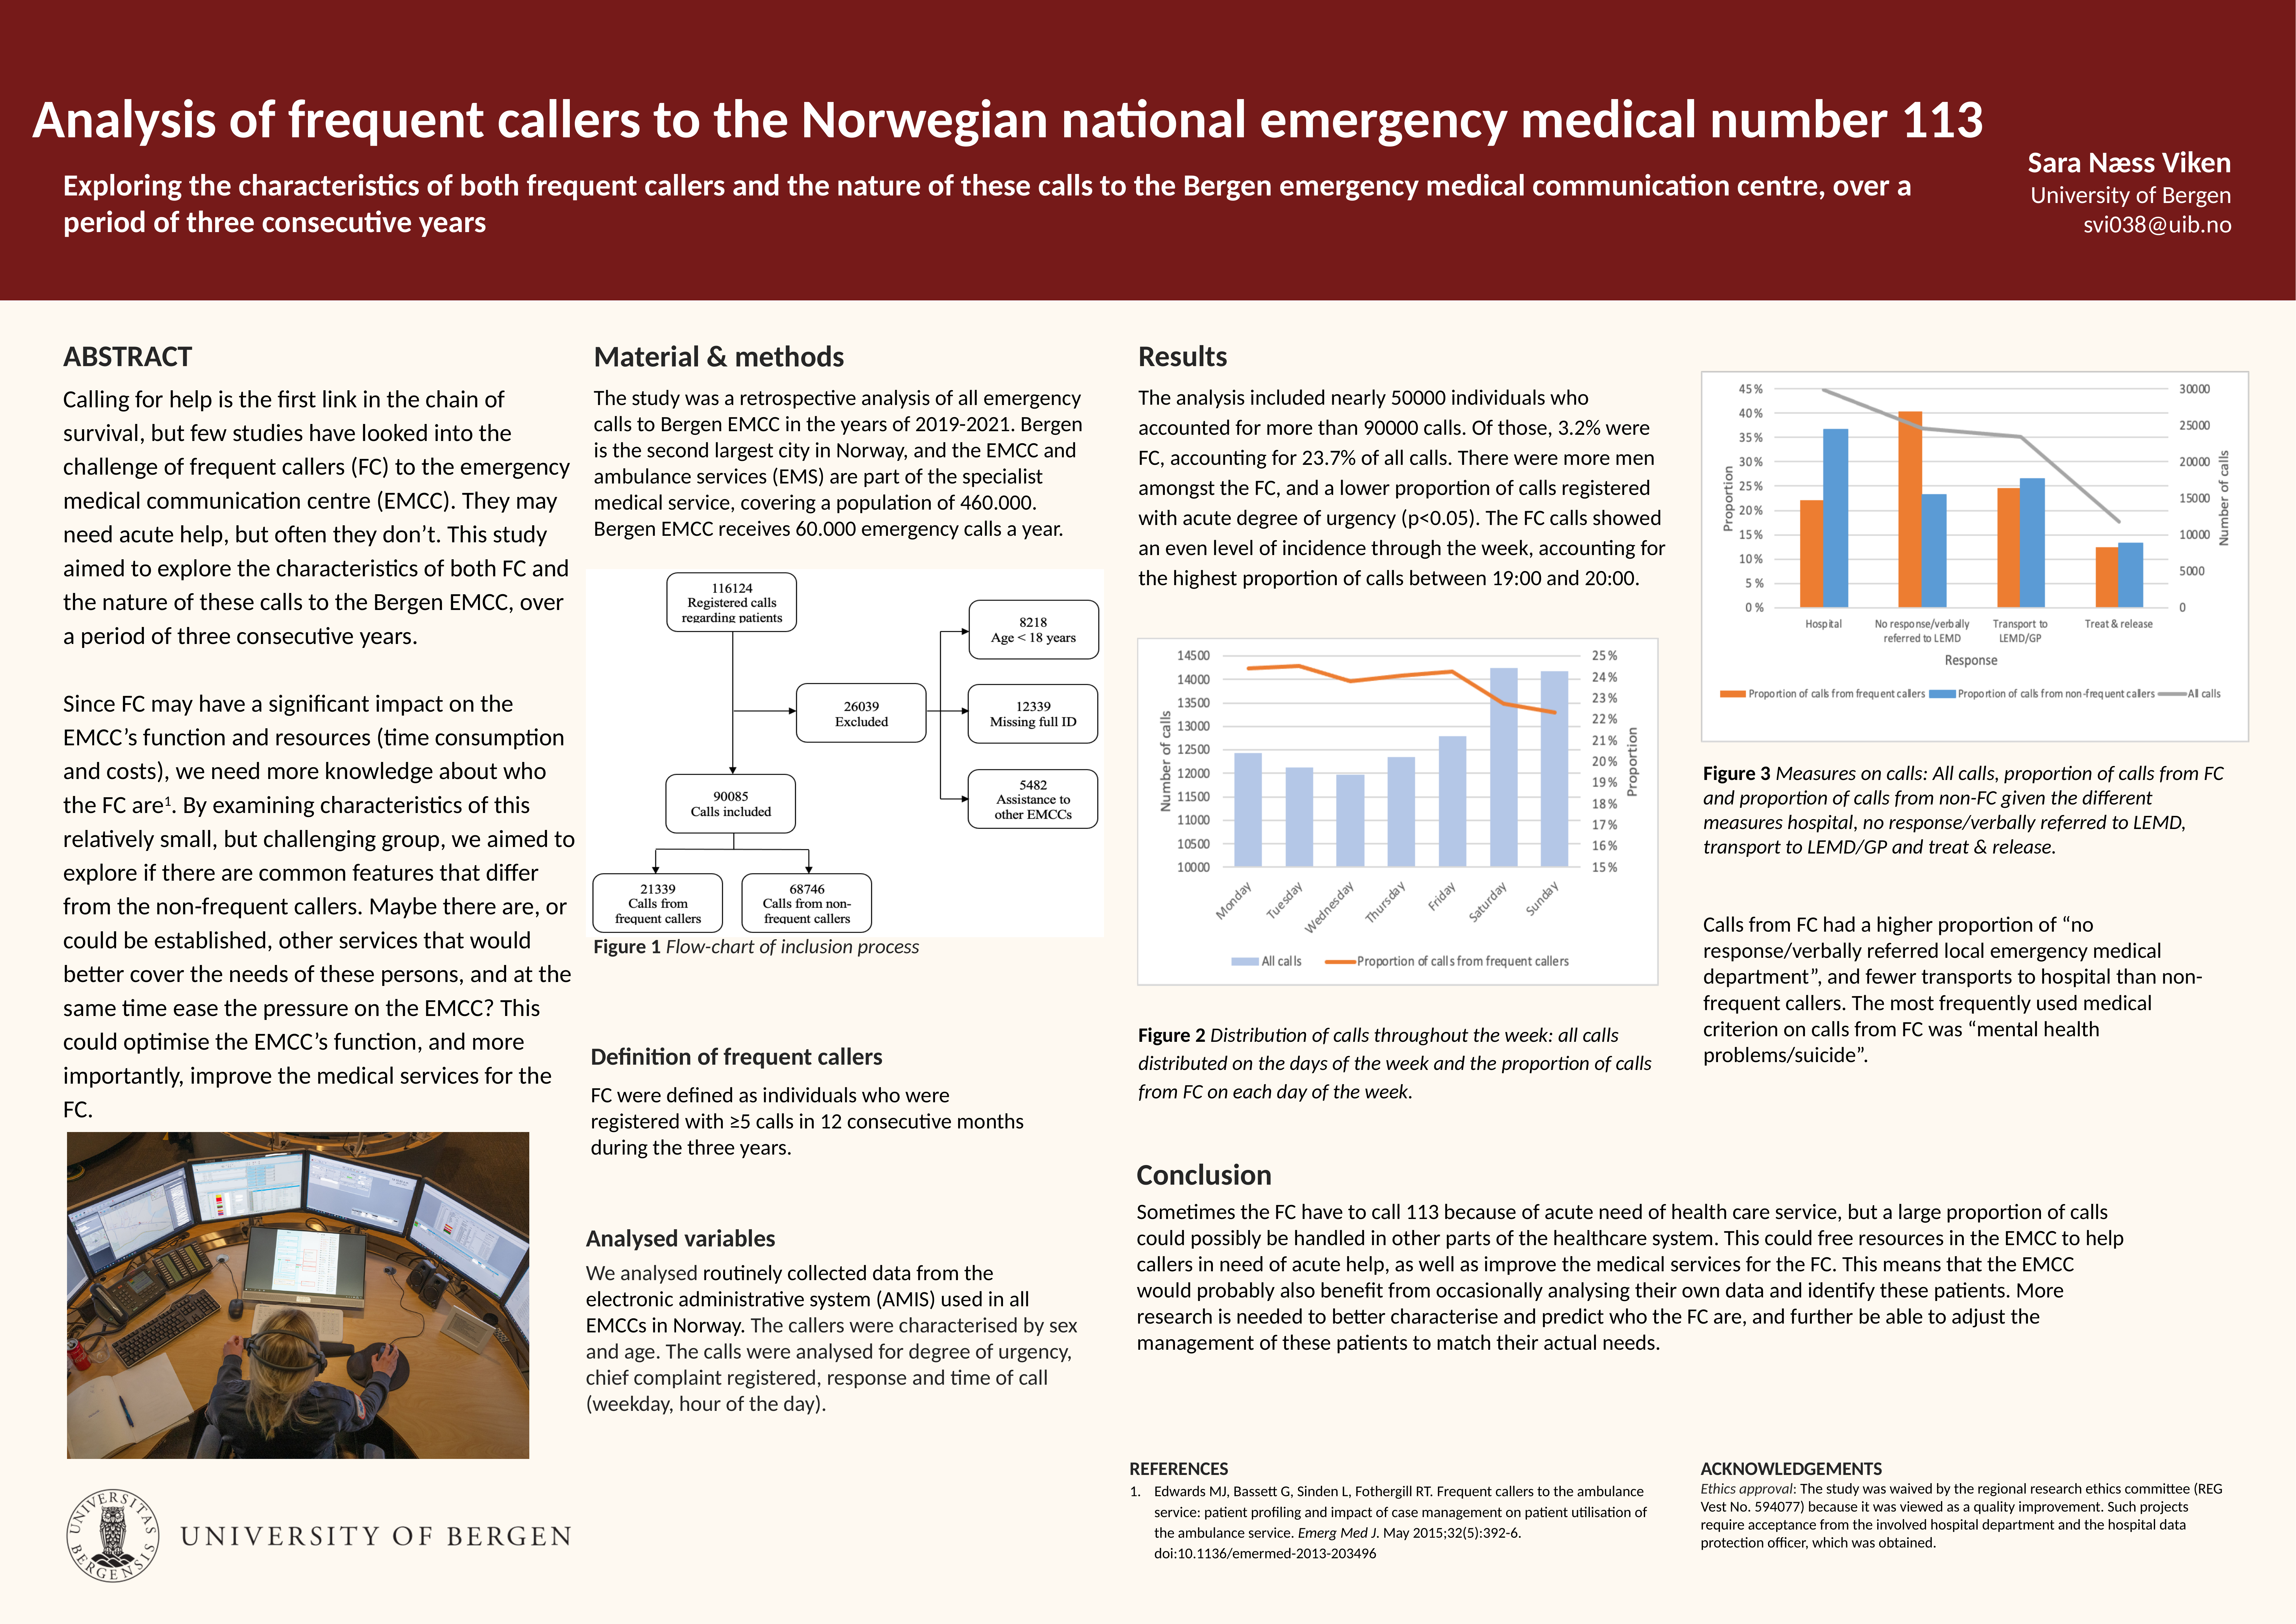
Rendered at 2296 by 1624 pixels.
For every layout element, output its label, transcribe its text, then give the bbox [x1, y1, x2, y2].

text_box Material & methods The study was a retrospective analysis of all emergency calls to Bergen EMCC in the years of 2019-2021. Bergen is the second largest city in Norway, and the EMCC and ambulance services (EMS) are part of the specialist medical service, covering a population of 460.000. Bergen EMCC receives 60.000 emergency calls a year. Figure 1 Flow-chart of inclusion process [594, 937, 1112, 1002]
text_box Sara Næss Viken University of Bergen svi038@uib.no [2018, 140, 2242, 240]
text_box Results The analysis included nearly 50000 individuals who accounted for more than 90000 calls. Of those, 3.2% were FC, accounting for 23.7% of all calls. There were more men amongst the FC, and a lower proportion of calls registered with acute degree of urgency (p<0.05). The FC calls showed an even level of incidence through the week, accounting for the highest proportion of calls between 19:00 and 20:00. Figure 2 Distribution of calls throughout the week: all calls distributed on the days of the week and the proportion of calls from FC on each day of the week. [1138, 334, 1688, 937]
picture [1137, 637, 1659, 986]
text_box REFERENCES Edwards MJ, Bassett G, Sinden L, Fothergill RT. Frequent callers to the ambulance service: patient profiling and impact of case management on patient utilisation of the ambulance service. Emerg Med J. May 2015;32(5):392-6. doi:10.1136/emermed-2013-203496 [1130, 1453, 1678, 1585]
text_box Conclusion Sometimes the FC have to call 113 because of acute need of health care service, but a large proportion of calls could possibly be handled in other parts of the healthcare system. This could free resources in the EMCC to help callers in need of acute help, as well as improve the medical services for the FC. This means that the EMCC would probably also benefit from occasionally analysing their own data and identify these patients. More research is needed to better characterise and predict who the FC are, and further be able to adjust the management of these patients to match their actual needs. [1137, 1152, 2149, 1597]
picture [586, 569, 1104, 937]
picture [1700, 370, 2250, 742]
picture [67, 1132, 529, 1459]
text_box Analysed variables We analysed routinely collected data from the electronic administrative system (AMIS) used in all EMCCs in Norway. The callers were characterised by sex and age. The calls were analysed for degree of urgency, chief complaint registered, response and time of call (weekday, hour of the day). [586, 1219, 1104, 1418]
text_box Material & methods The study was a retrospective analysis of all emergency calls to Bergen EMCC in the years of 2019-2021. Bergen is the second largest city in Norway, and the EMCC and ambulance services (EMS) are part of the specialist medical service, covering a population of 460.000. Bergen EMCC receives 60.000 emergency calls a year. Figure 1 Flow-chart of inclusion process [594, 334, 1112, 937]
text_box ACKNOWLEDGEMENTS Ethics approval: The study was waived by the regional research ethics committee (REG Vest No. 594077) because it was viewed as a quality improvement. Such projects require acceptance from the involved hospital department and the hospital data protection officer, which was obtained. [1701, 1453, 2243, 1553]
text_box ABSTRACT Calling for help is the first link in the chain of survival, but few studies have looked into the challenge of frequent callers (FC) to the emergency medical communication centre (EMCC). They may need acute help, but often they don’t. This study aimed to explore the characteristics of both FC and the nature of these calls to the Bergen EMCC, over a period of three consecutive years. Since FC may have a significant impact on the EMCC’s function and resources (time consumption and costs), we need more knowledge about who the FC are1. By examining characteristics of this relatively small, but challenging group, we aimed to explore if there are common features that differ from the non-frequent callers. Maybe there are, or could be established, other services that would better cover the needs of these persons, and at the same time ease the pressure on the EMCC? This could optimise the EMCC’s function, and more importantly, improve the medical services for the FC. [63, 334, 598, 1125]
text_box Exploring the characteristics of both frequent callers and the nature of these calls to the Bergen emergency medical communication centre, over a period of three consecutive years [63, 162, 1996, 241]
text_box Analysis of frequent callers to the Norwegian national emergency medical number 113 [32, 80, 2006, 151]
text_box Results The analysis included nearly 50000 individuals who accounted for more than 90000 calls. Of those, 3.2% were FC, accounting for 23.7% of all calls. There were more men amongst the FC, and a lower proportion of calls registered with acute degree of urgency (p<0.05). The FC calls showed an even level of incidence through the week, accounting for the highest proportion of calls between 19:00 and 20:00. Figure 2 Distribution of calls throughout the week: all calls distributed on the days of the week and the proportion of calls from FC on each day of the week. [1138, 937, 1688, 1152]
text_box Definition of frequent callers FC were defined as individuals who were registered with ≥5 calls in 12 consecutive months during the three years. [586, 1038, 1048, 1188]
text_box Figure 3 Measures on calls: All calls, proportion of calls from FC and proportion of calls from non-FC given the different measures hospital, no response/verbally referred to LEMD, transport to LEMD/GP and treat & release. Calls from FC had a higher proportion of “no response/verbally referred local emergency medical department”, and fewer transports to hospital than non-frequent callers. The most frequently used medical criterion on calls from FC was “mental health problems/suicide”. [1698, 757, 2230, 1095]
